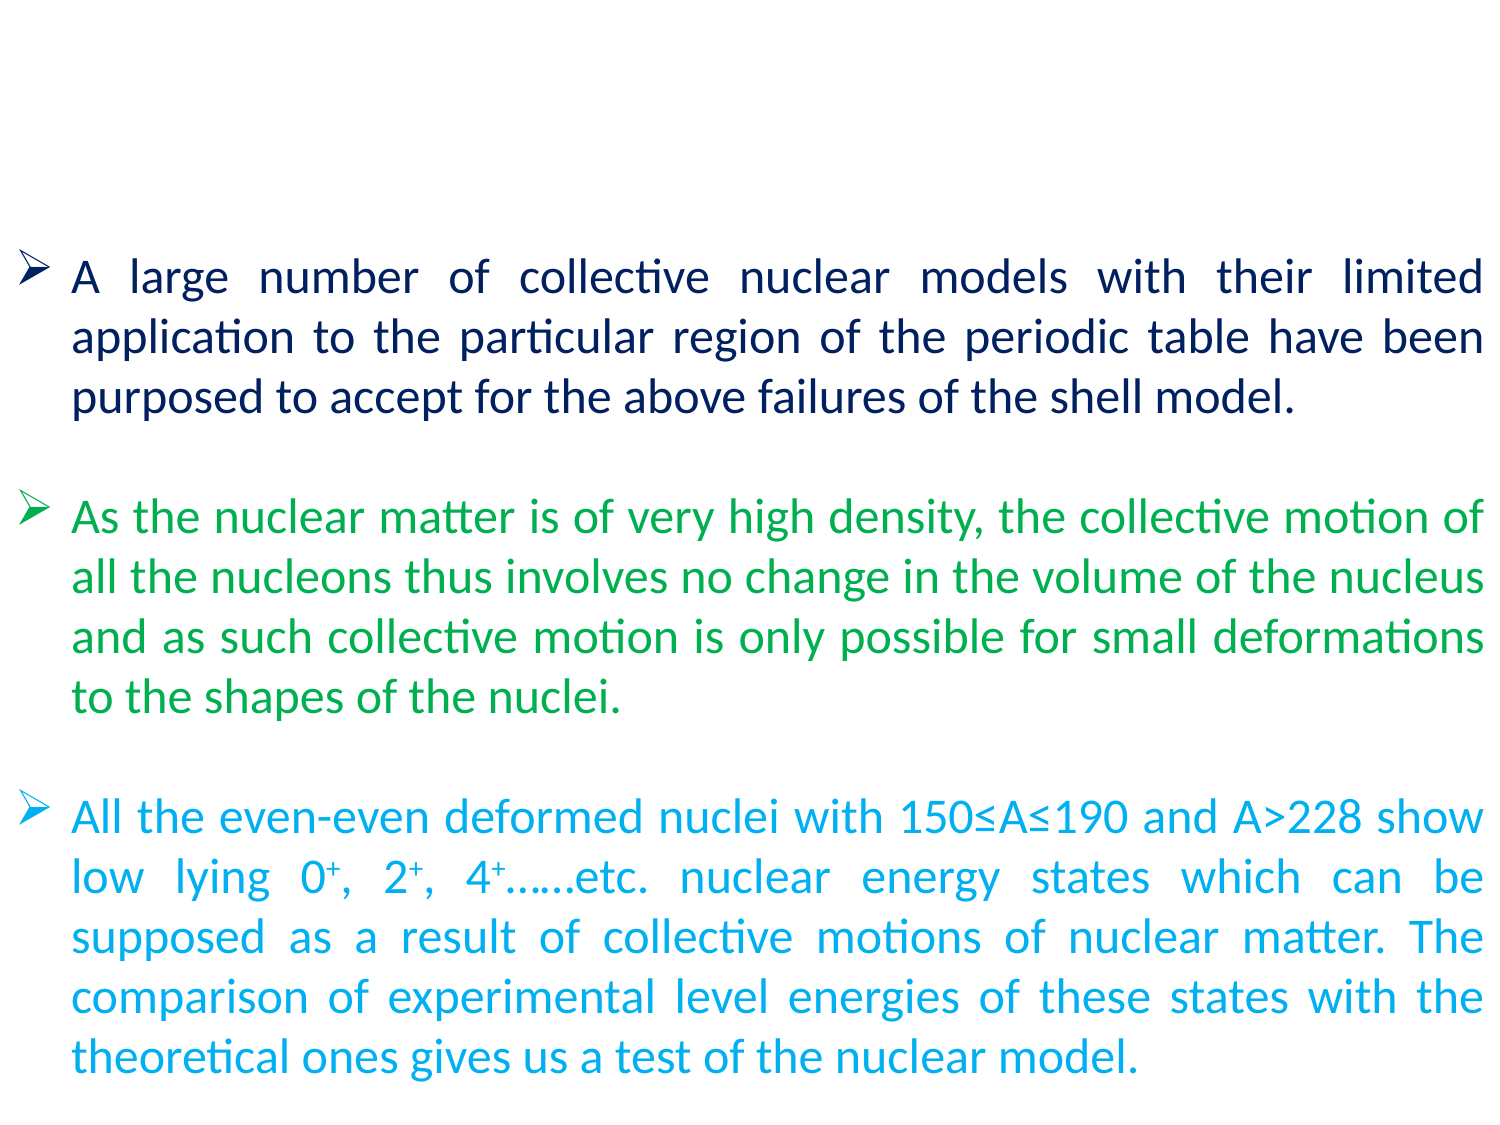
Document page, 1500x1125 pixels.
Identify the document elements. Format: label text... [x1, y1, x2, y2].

text_box A large number of collective nuclear models with their limited application to the particular region of the periodic table have been purposed to accept for the above failures of the shell model. As the nuclear matter is of very high density, the collective motion of all the nucleons thus involves no change in the volume of the nucleus and as such collective motion is only possible for small deformations to the shapes of the nuclei. All the even-even deformed nuclei with 150≤A≤190 and A>228 show low lying 0+, 2+, 4+……etc. nuclear energy states which can be supposed as a result of collective motions of nuclear matter. The comparison of experimental level energies of these states with the theoretical ones gives us a test of the nuclear model. [0, 145, 1500, 1125]
